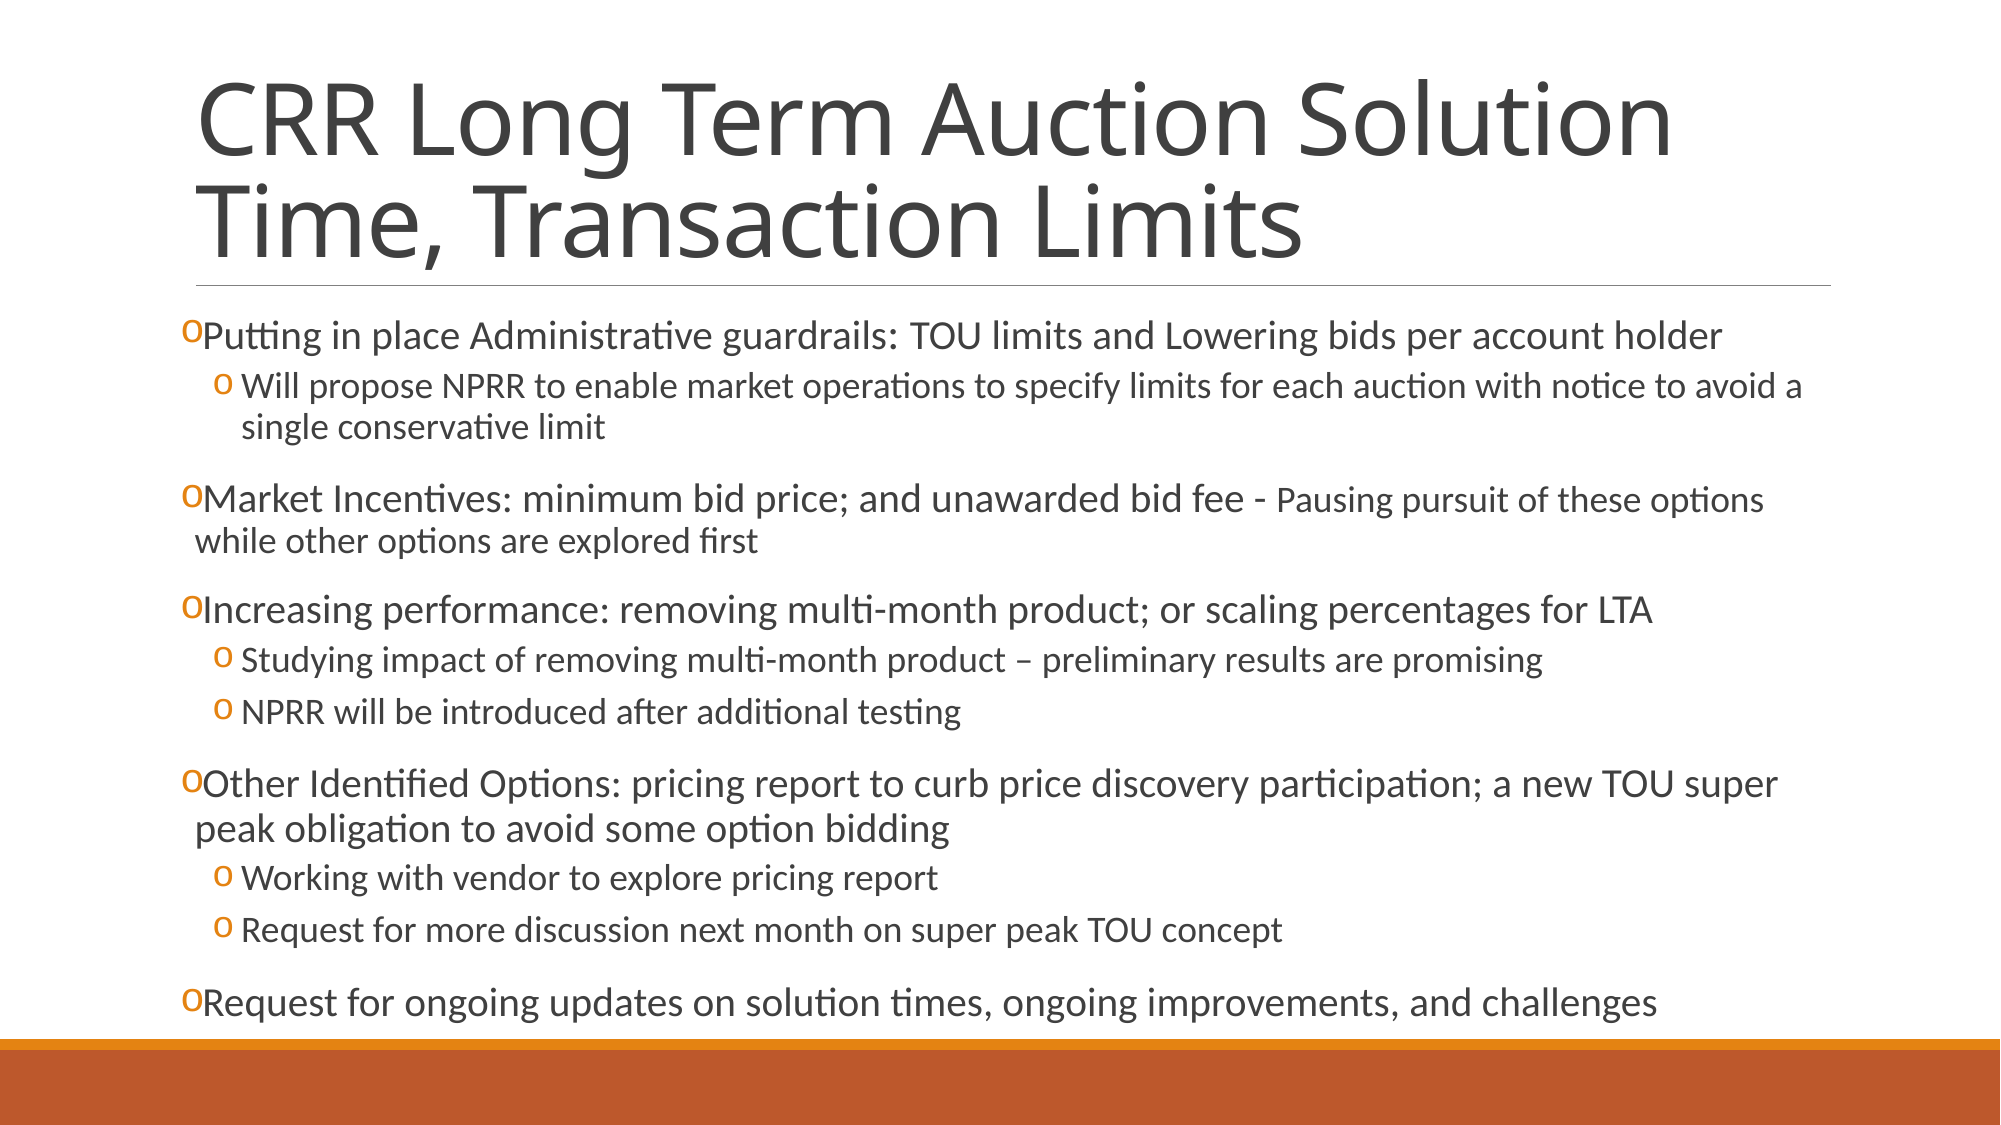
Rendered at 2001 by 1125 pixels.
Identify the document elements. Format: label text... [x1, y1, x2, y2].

title CRR Long Term Auction Solution Time, Transaction Limits [180, 47, 1830, 285]
list Putting in place Administrative guardrails: TOU limits and Lowering bids per account holder Will propose NPRR to enable market operations to specify limits for each auction with notice to avoid a single conservative limit Market Incentives: minimum bid price; and unawarded bid fee - Pausing pursuit of these options while other options are explored first Increasing performance: removing multi-month product; or scaling percentages for LTA Studying impact of removing multi-month product – preliminary results are promising NPRR will be introduced after additional testing Other Identified Options: pricing report to curb price discovery participation; a new TOU super peak obligation to avoid some option bidding Working with vendor to explore pricing report Request for more discussion next month on super peak TOU concept Request for ongoing updates on solution times, ongoing improvements, and challenges [180, 302, 1830, 1037]
